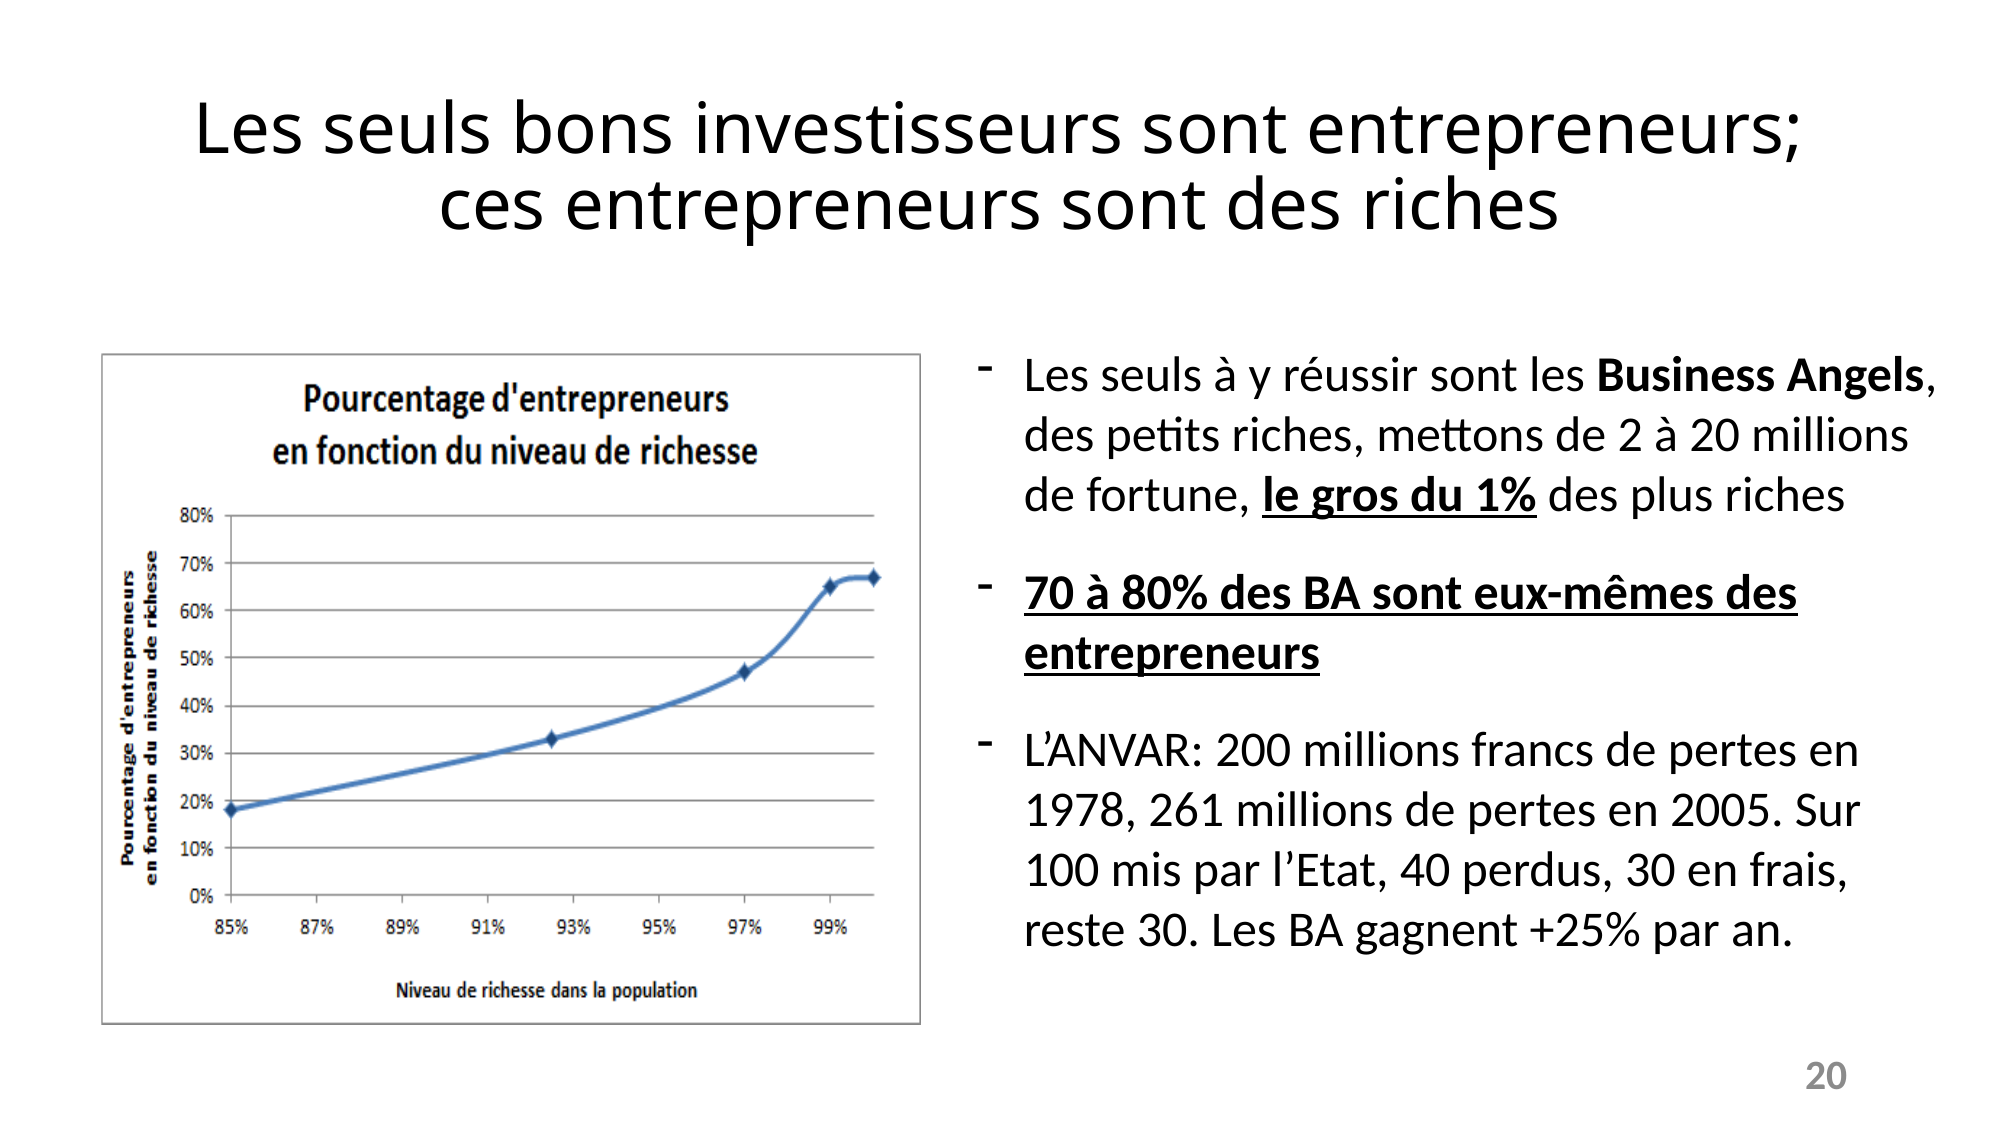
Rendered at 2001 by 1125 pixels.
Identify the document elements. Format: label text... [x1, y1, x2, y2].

text_box Les seuls à y réussir sont les Business Angels, des petits riches, mettons de 2 à 20 millions de fortune, le gros du 1% des plus riches 70 à 80% des BA sont eux-mêmes des entrepreneurs L’ANVAR: 200 millions francs de pertes en 1978, 261 millions de pertes en 2005. Sur 100 mis par l’Etat, 40 perdus, 30 en frais, reste 30. Les BA gagnent +25% par an. [962, 334, 1960, 964]
slide_number 20 [1412, 1042, 1863, 1103]
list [100, 352, 921, 1025]
title Les seuls bons investisseurs sont entrepreneurs; ces entrepreneurs sont des riches [137, 59, 1863, 278]
